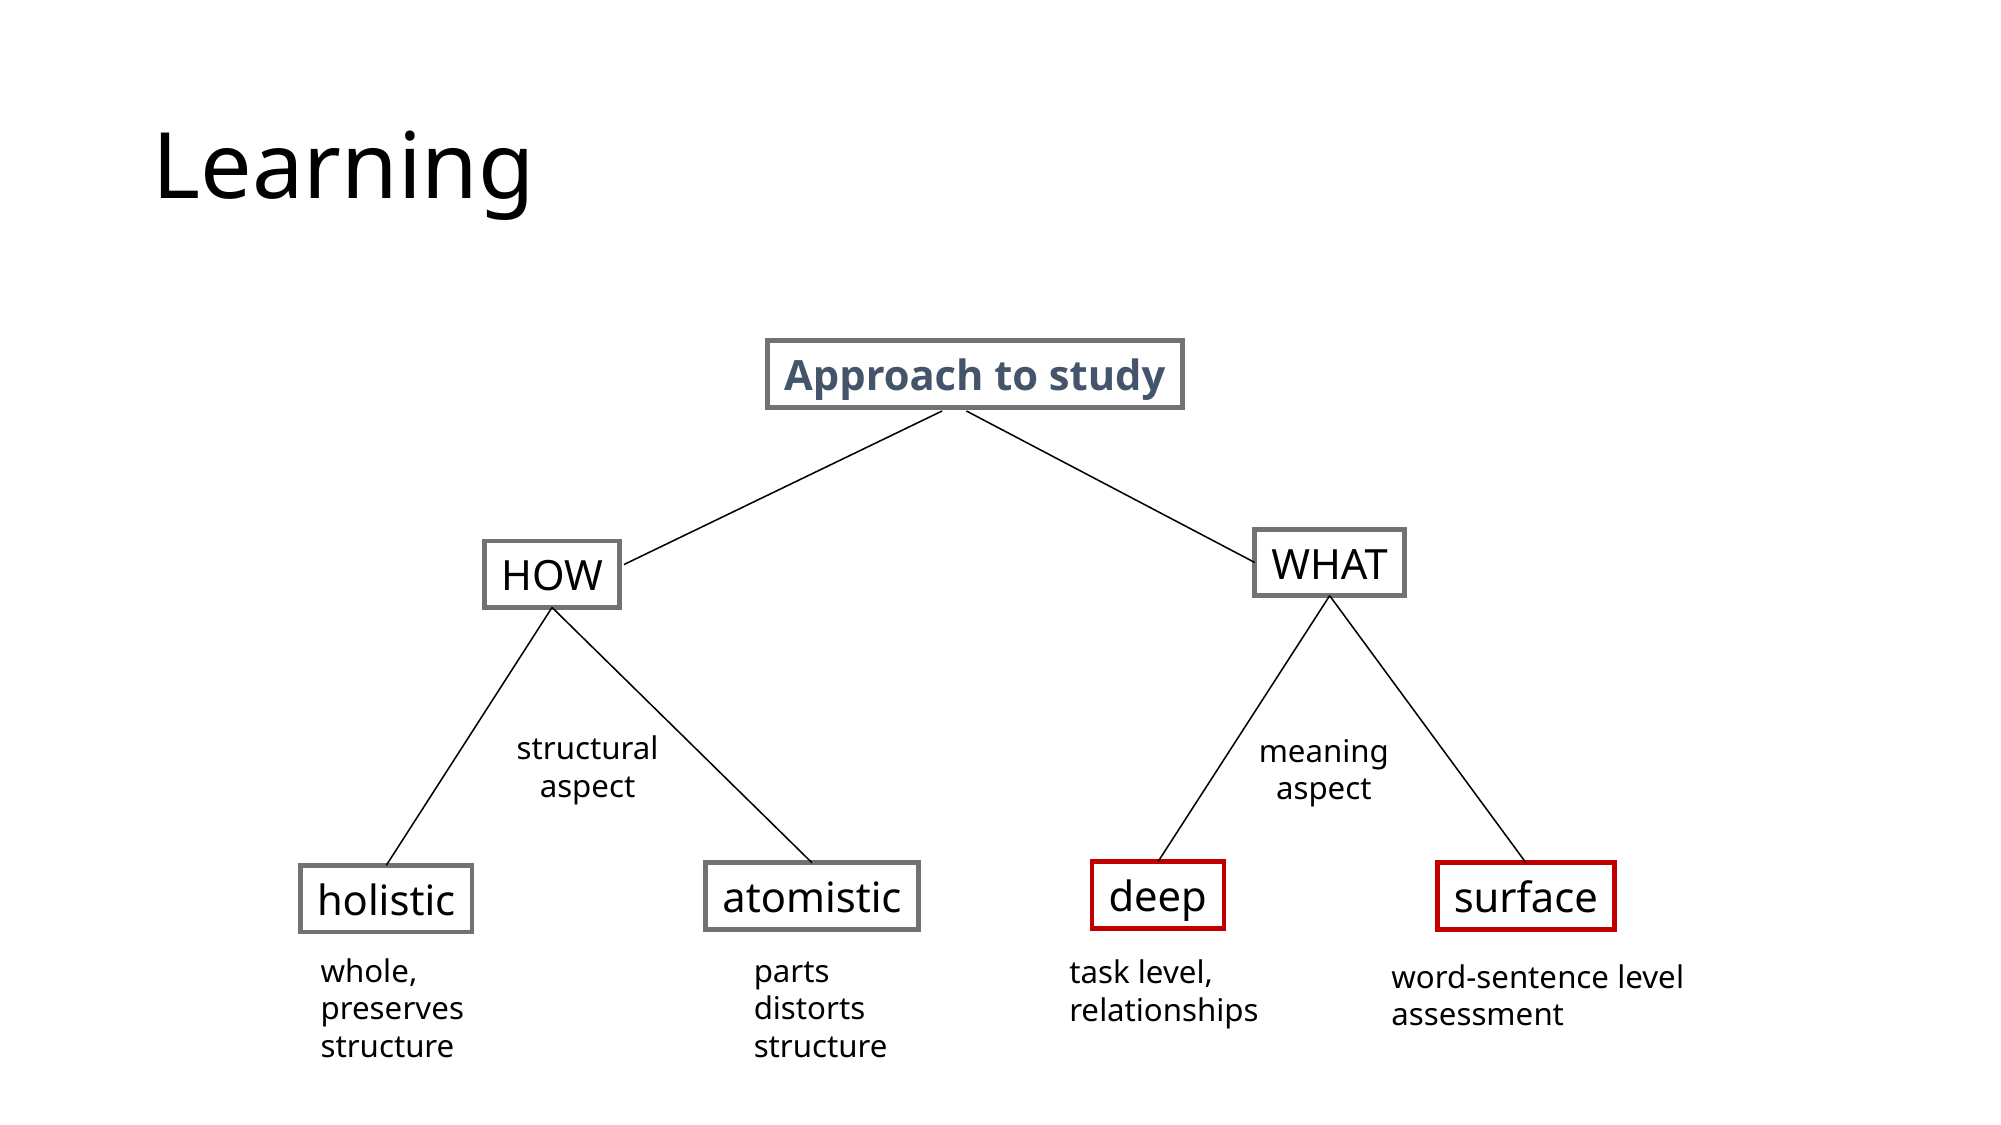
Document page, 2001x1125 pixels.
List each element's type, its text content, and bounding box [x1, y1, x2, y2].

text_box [261, 340, 1739, 1125]
title Learning [137, 59, 1863, 278]
